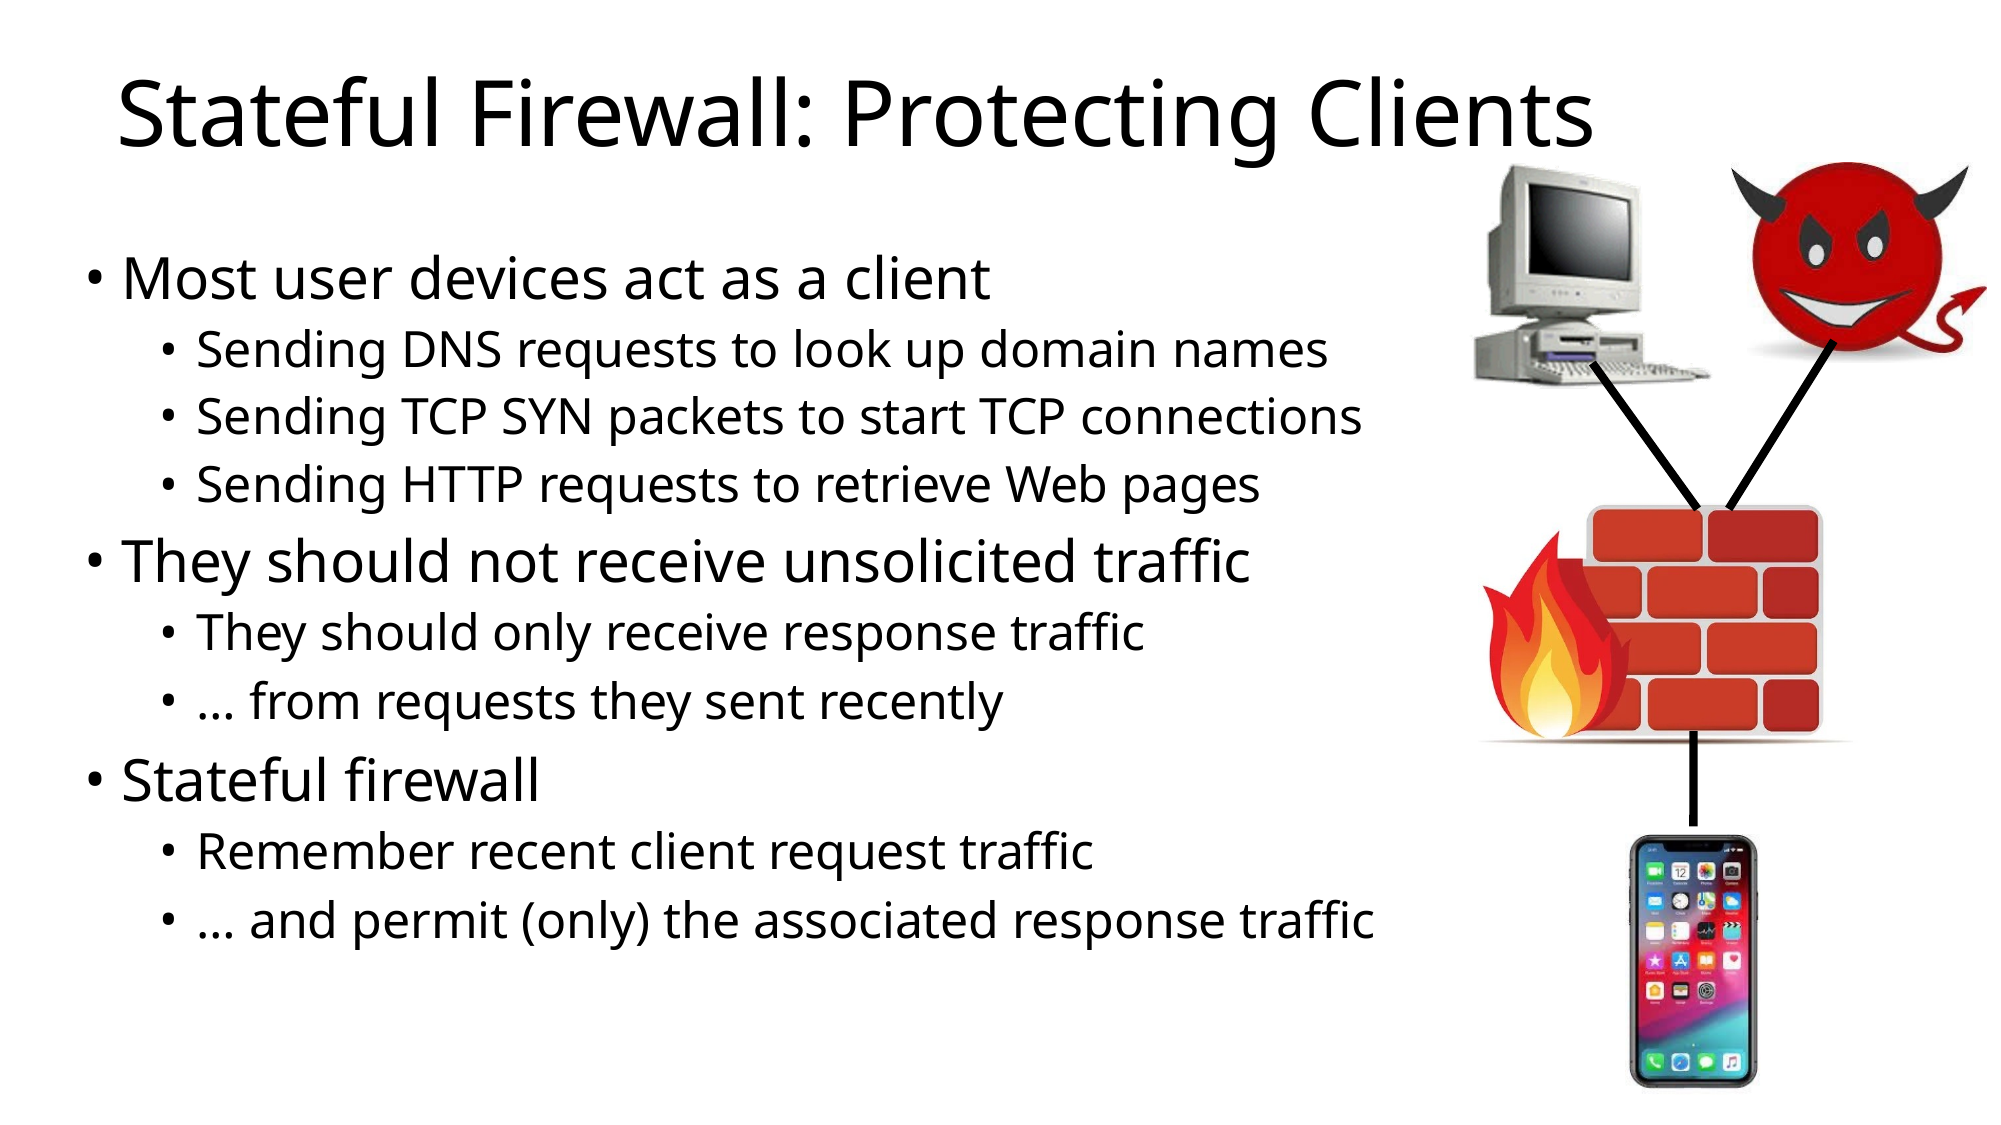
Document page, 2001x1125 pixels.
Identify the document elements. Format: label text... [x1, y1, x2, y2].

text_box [1455, 156, 1987, 827]
title Stateful Firewall: Protecting Clients [113, 13, 1626, 204]
picture [1625, 834, 1761, 1095]
text_box Most user devices act as a client Sending DNS requests to look up domain names Sending TCP SYN packets to start TCP connections Sending HTTP requests to retrieve Web pages They should not receive unsolicited traffic They should only receive response traffic … from requests they sent recently Stateful firewall Remember recent client request traffic … and permit (only) the associated response traffic [82, 230, 1454, 949]
